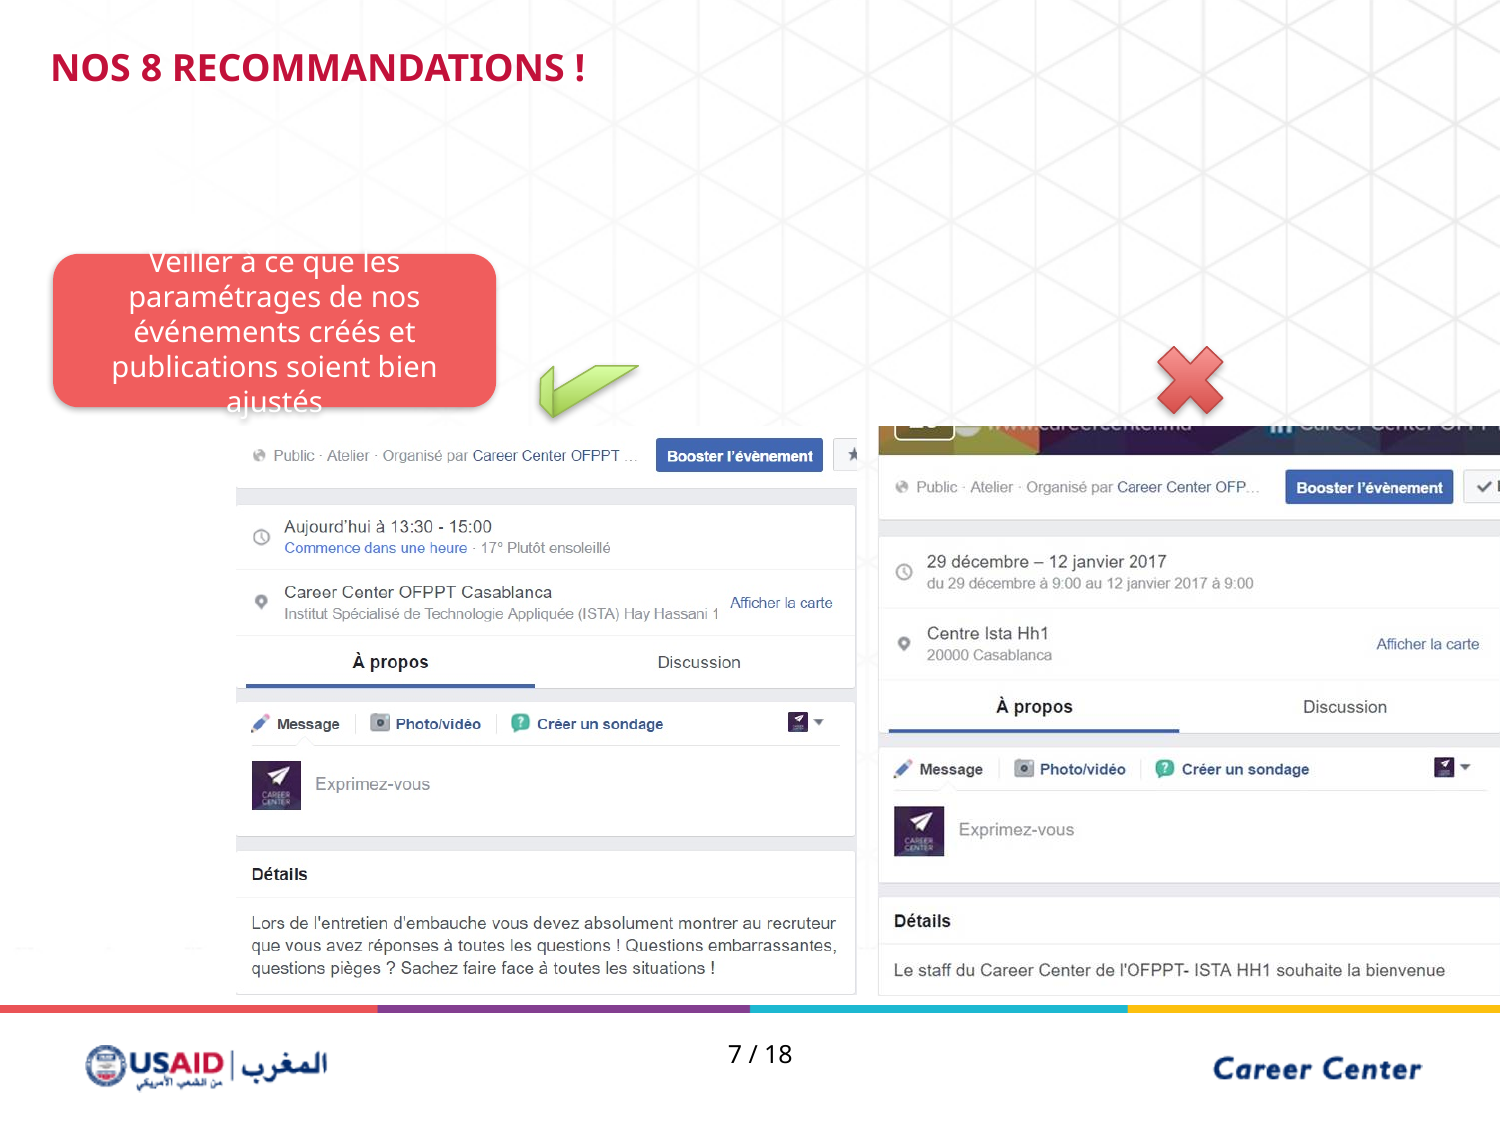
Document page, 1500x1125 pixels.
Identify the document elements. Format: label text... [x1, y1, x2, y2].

picture [0, 0, 1500, 1005]
text_box NOS 8 RECOMMANDATIONS ! [50, 43, 1450, 158]
text_box [557, 365, 640, 416]
text_box 7 / 18 [656, 1031, 865, 1080]
text_box Veiller à ce que les paramétrages de nos événements créés et publications soient bien ajustés [52, 253, 497, 409]
text_box [1157, 346, 1224, 414]
text_box [539, 365, 555, 418]
picture [0, 1013, 1500, 1093]
